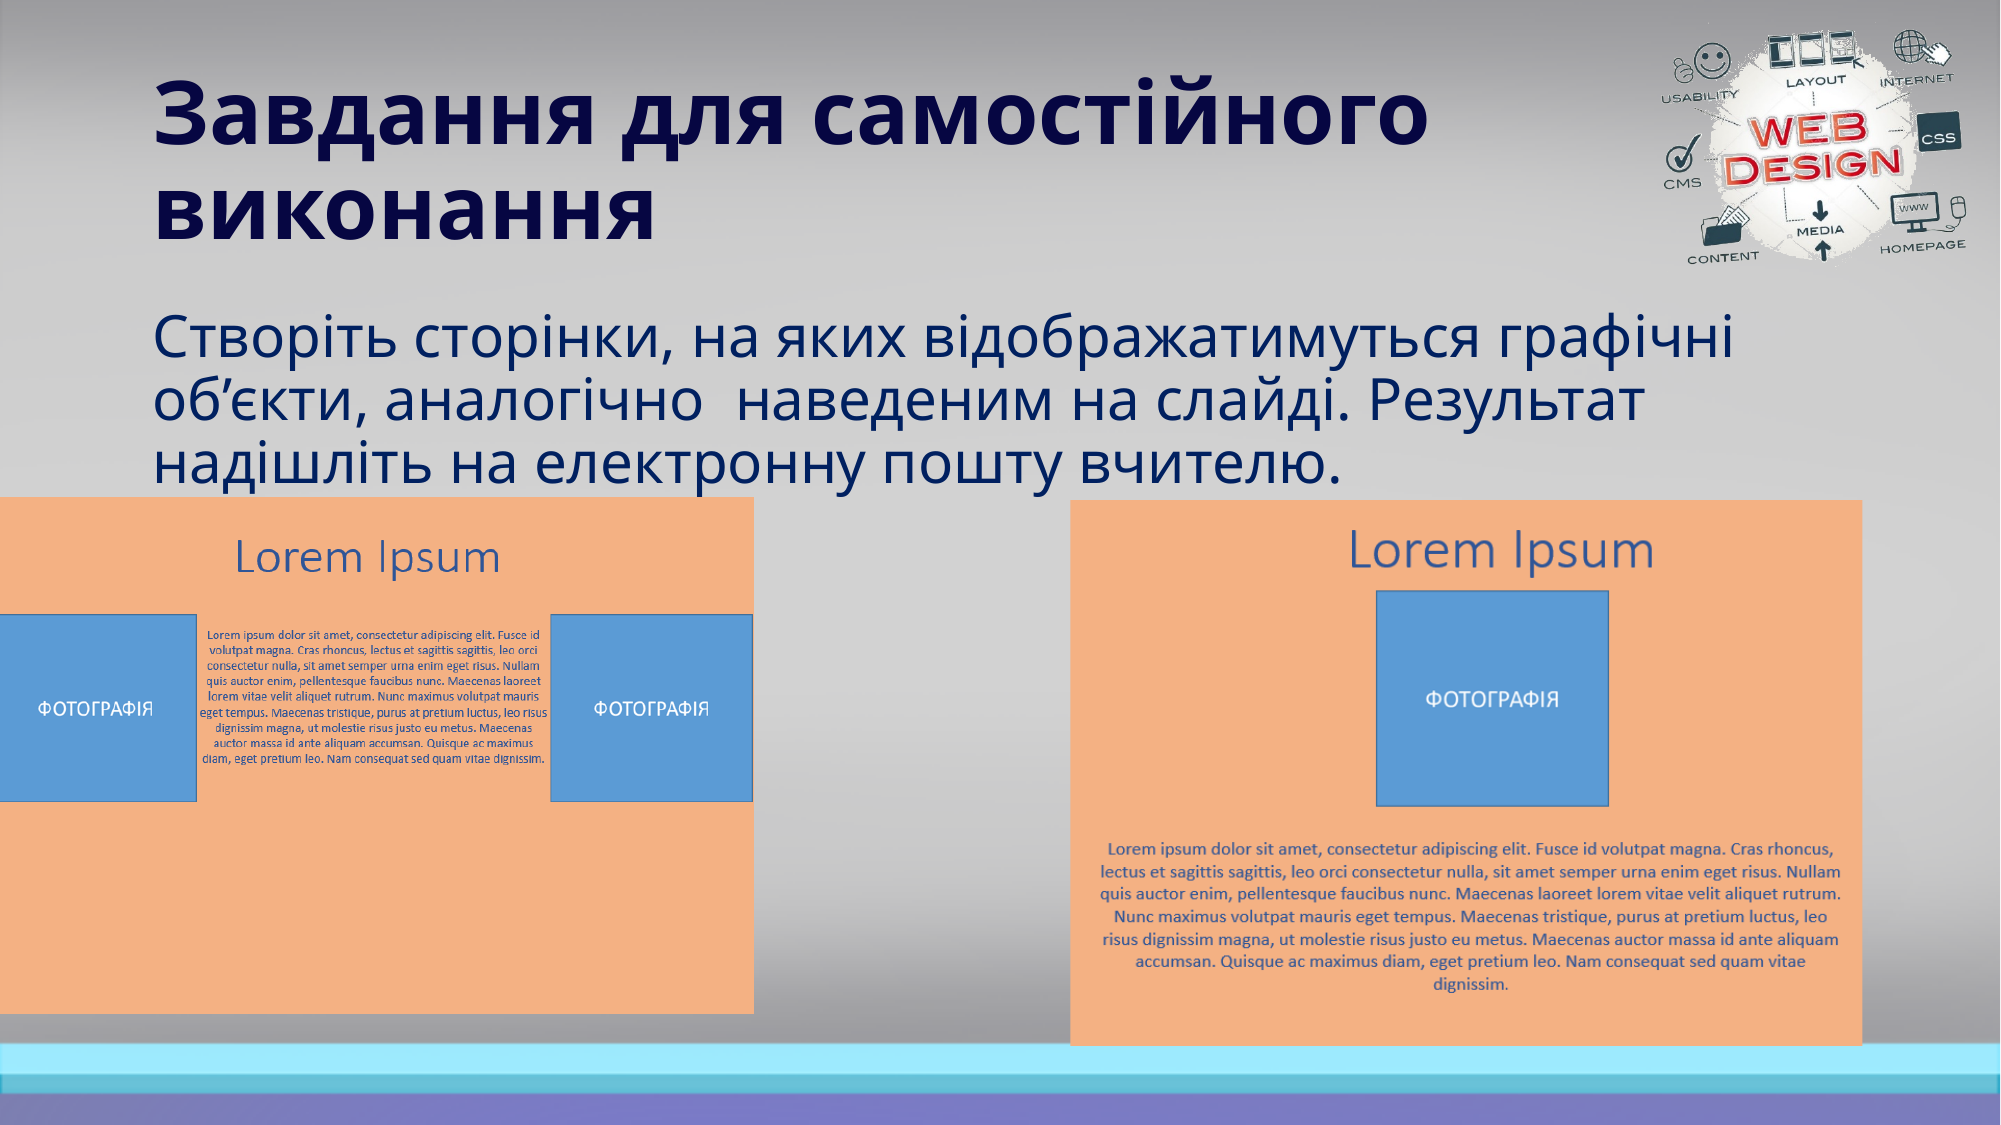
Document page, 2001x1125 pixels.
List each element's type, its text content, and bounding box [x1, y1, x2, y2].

title Завдання для самостійного виконання [137, 59, 1644, 267]
list Створіть сторінки, на яких відображатимуться графічні об’єкти, аналогічно наведеним на слайді. Результат надішліть на електронну пошту вчителю. [137, 299, 1863, 1014]
picture [0, 0, 2001, 1125]
